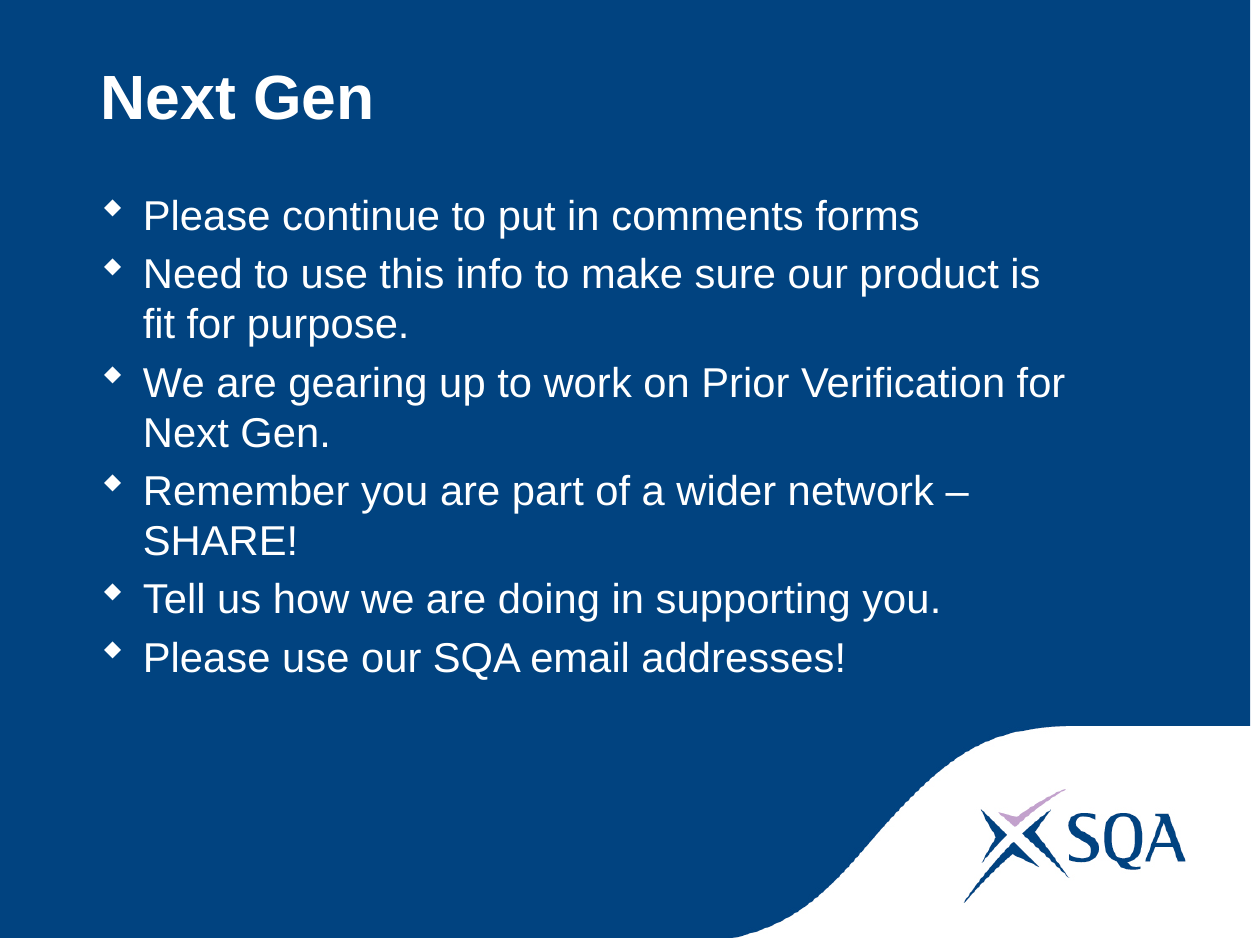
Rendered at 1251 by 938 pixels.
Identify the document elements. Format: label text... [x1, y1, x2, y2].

picture [0, 0, 1251, 938]
list Please continue to put in comments forms Need to use this info to make sure our product is fit for purpose. We are gearing up to work on Prior Verification for Next Gen. Remember you are part of a wider network – SHARE! Tell us how we are doing in supporting you. Please use our SQA email addresses! [85, 181, 1088, 700]
title Next Gen [85, 50, 1164, 232]
